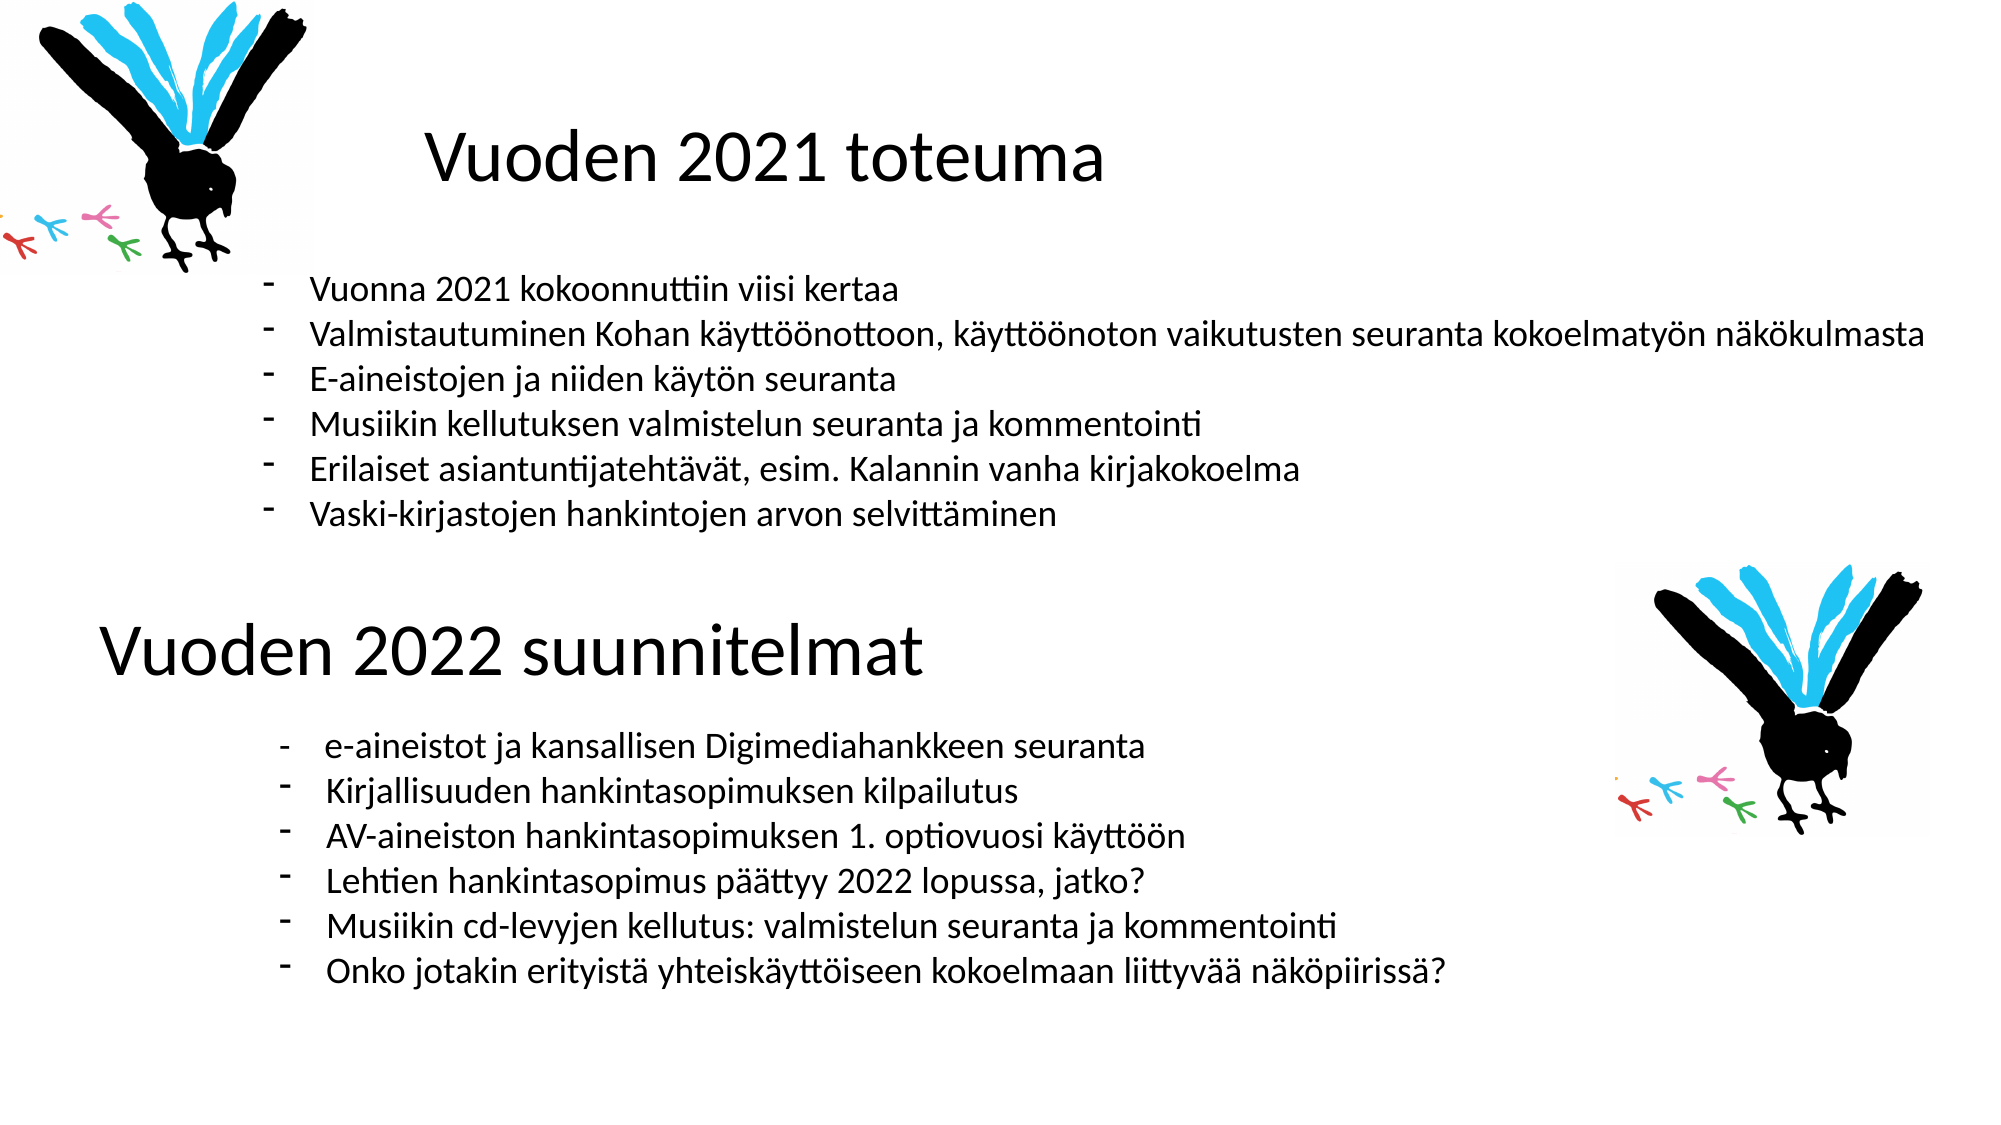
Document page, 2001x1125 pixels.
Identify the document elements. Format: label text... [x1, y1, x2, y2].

picture [0, 0, 314, 275]
picture [1615, 562, 1930, 837]
text_box Vuoden 2021 toteuma [409, 99, 1364, 204]
text_box - e-aineistot ja kansallisen Digimediahankkeen seuranta Kirjallisuuden hankintasopimuksen kilpailutus AV-aineiston hankintasopimuksen 1. optiovuosi käyttöön Lehtien hankintasopimus päättyy 2022 lopussa, jatko? Musiikin cd-levyjen kellutus: valmistelun seuranta ja kommentointi Onko jotakin erityistä yhteiskäyttöiseen kokoelmaan liittyvää näköpiirissä? [264, 713, 1589, 999]
list [300, 222, 1974, 1018]
text_box Vuonna 2021 kokoonnuttiin viisi kertaa Valmistautuminen Kohan käyttöönottoon, käyttöönoton vaikutusten seuranta kokoelmatyön näkökulmasta E-aineistojen ja niiden käytön seuranta Musiikin kellutuksen valmistelun seuranta ja kommentointi Erilaiset asiantuntijatehtävät, esim. Kalannin vanha kirjakokoelma Vaski-kirjastojen hankintojen arvon selvittäminen [248, 256, 1942, 542]
text_box Vuoden 2022 suunnitelmat [84, 593, 1085, 699]
